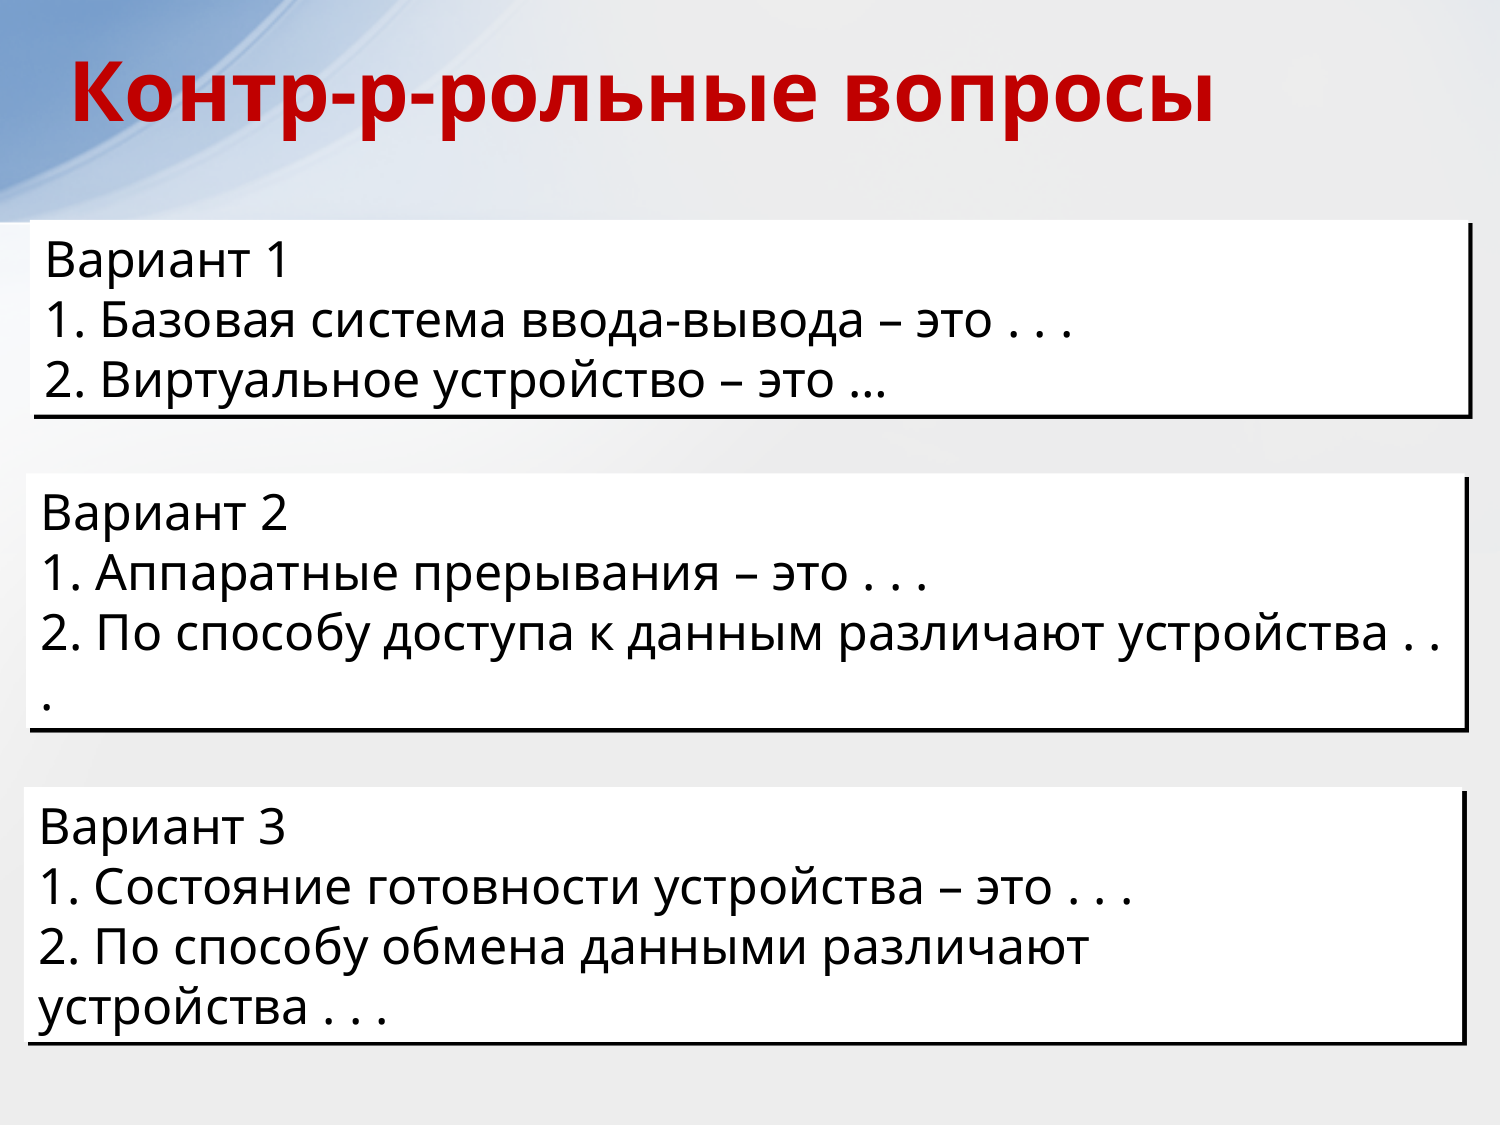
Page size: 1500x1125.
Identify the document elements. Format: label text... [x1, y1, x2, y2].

text_box Вариант 1 1. Базовая система ввода-вывода – это . . . 2. Виртуальное устройство – это … [29, 219, 1469, 415]
text_box Контр-р-рольные вопросы [54, 30, 1446, 146]
text_box Вариант 2 1. Аппаратные прерывания – это . . . 2. По способу доступа к данным различают устройства . . . [26, 473, 1465, 728]
text_box Вариант 3 1. Состояние готовности устройства – это . . . 2. По способу обмена данными различают устройства . . . [23, 787, 1463, 1042]
picture [0, 0, 1500, 1125]
